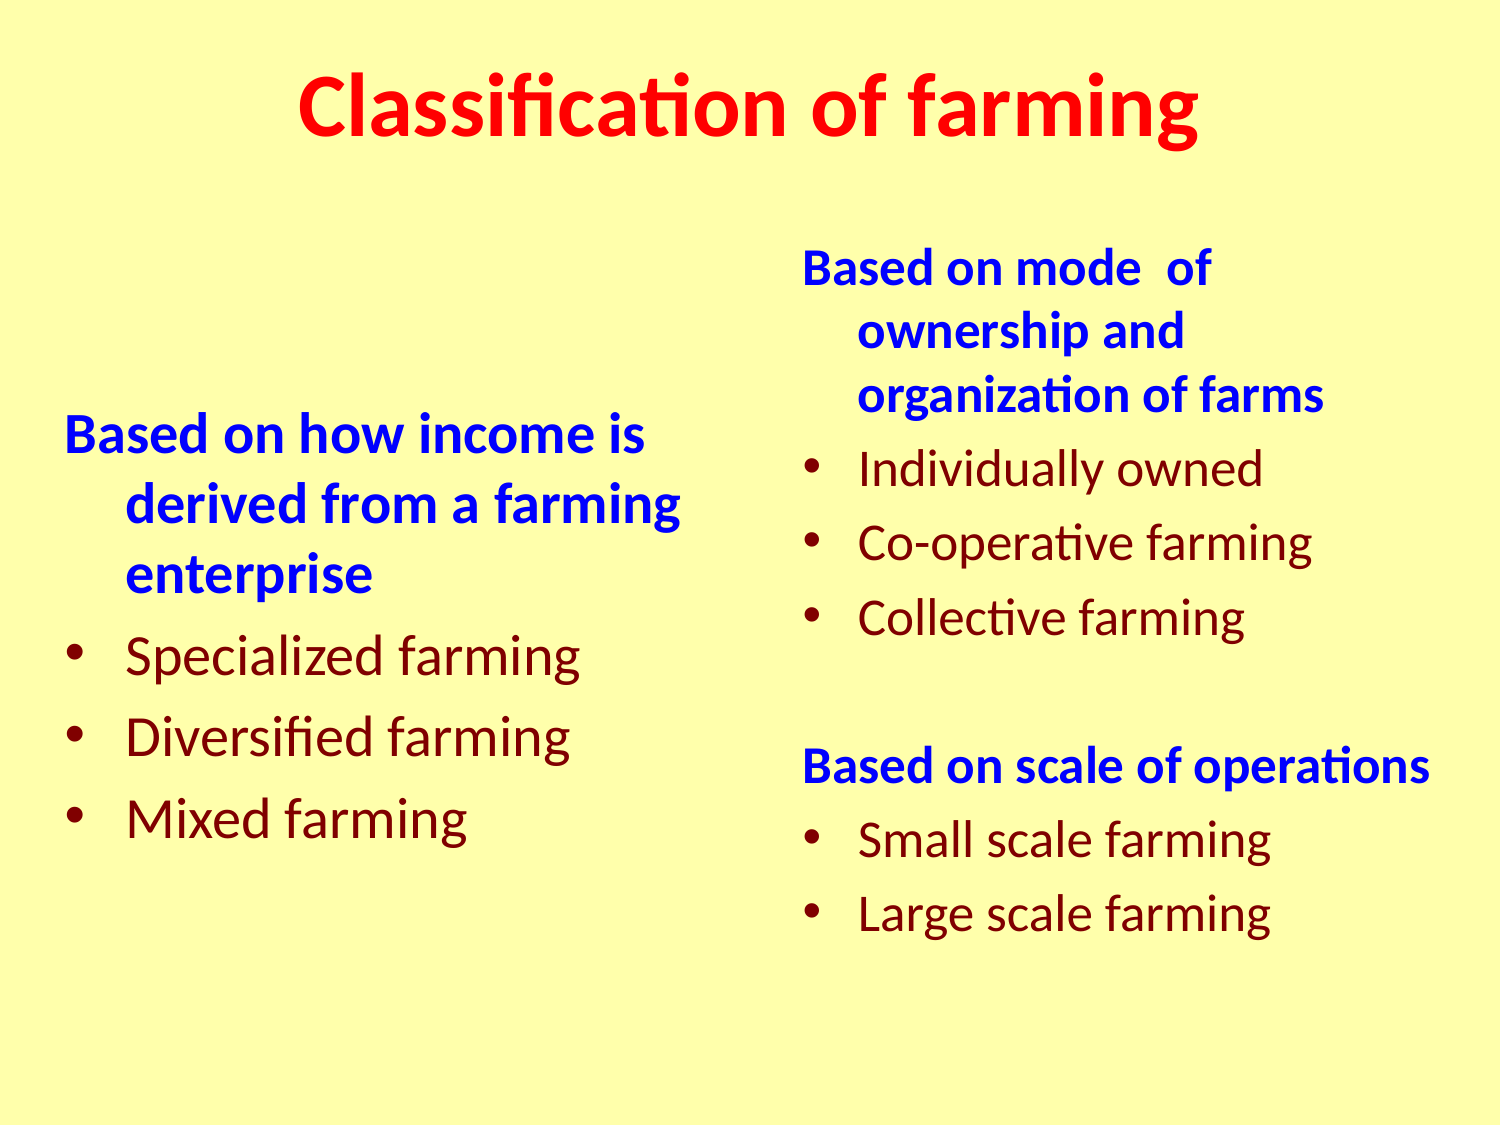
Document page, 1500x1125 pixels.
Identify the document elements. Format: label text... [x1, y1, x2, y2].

list Based on mode of ownership and organization of farms Individually owned Co-operative farming Collective farming Based on scale of operations Small scale farming Large scale farming [787, 224, 1450, 993]
title Classification of farming [49, 37, 1450, 162]
list Based on how income is derived from a farming enterprise Specialized farming Diversified farming Mixed farming [49, 224, 712, 993]
